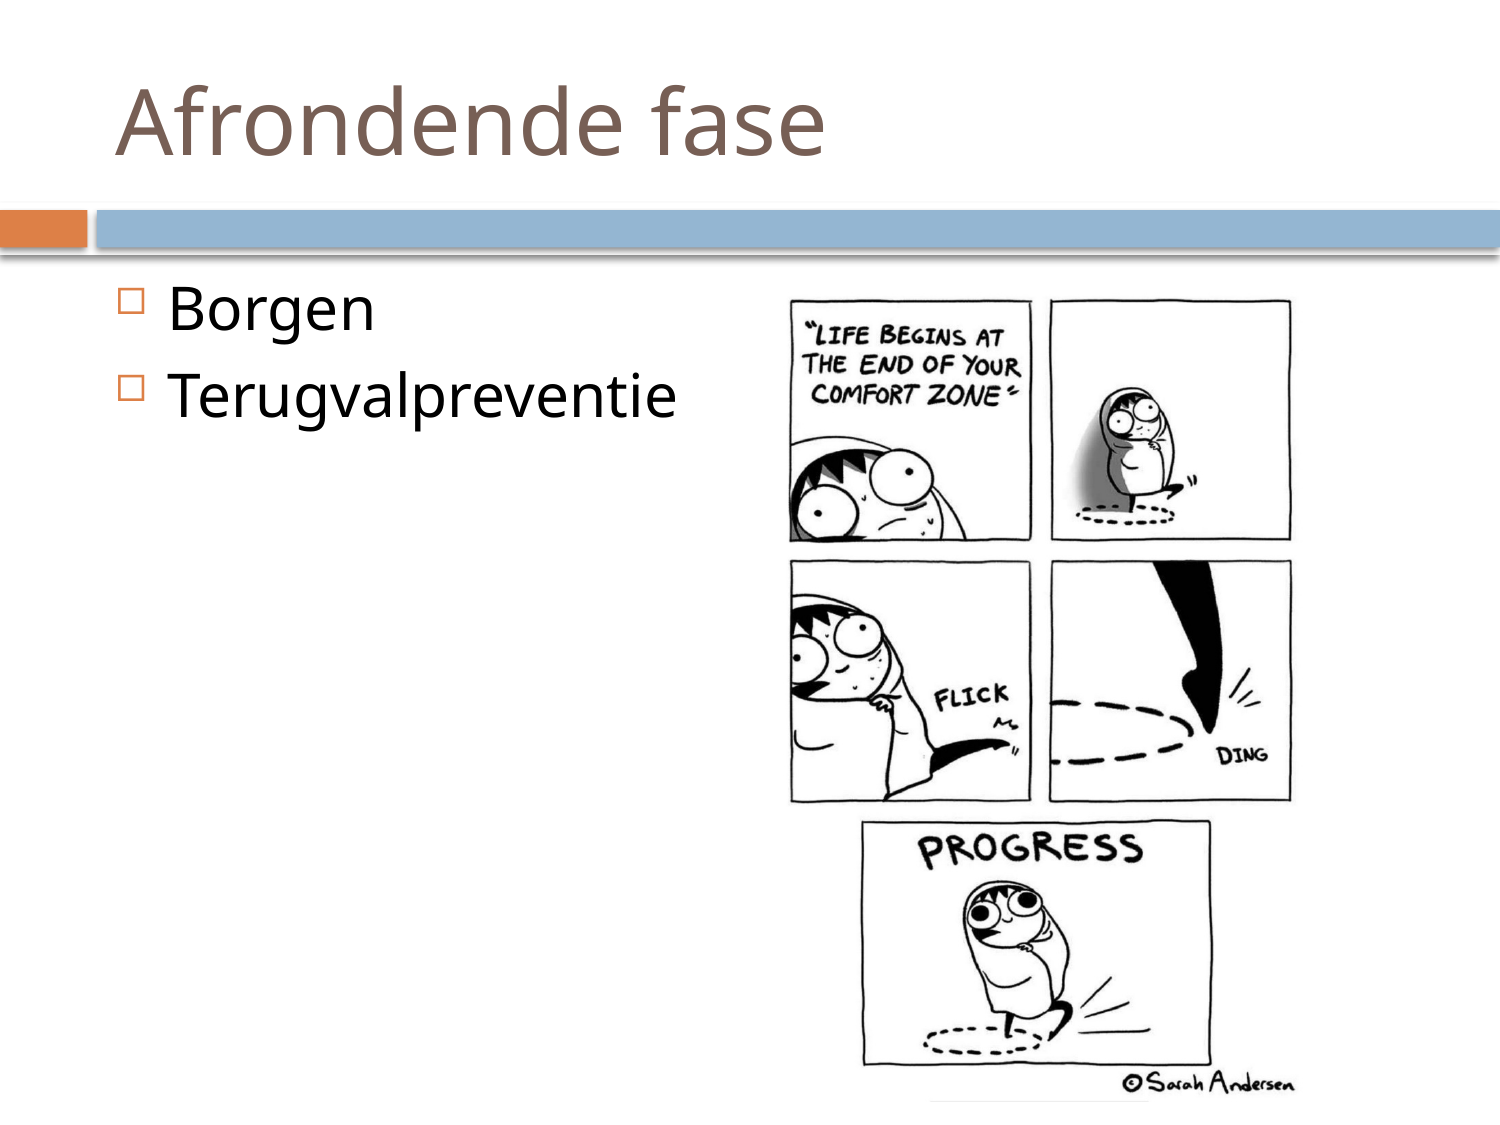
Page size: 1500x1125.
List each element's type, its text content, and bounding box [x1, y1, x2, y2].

picture [766, 291, 1309, 1102]
title Afrondende fase [100, 37, 1438, 200]
list Borgen Terugvalpreventie [100, 262, 1438, 1000]
